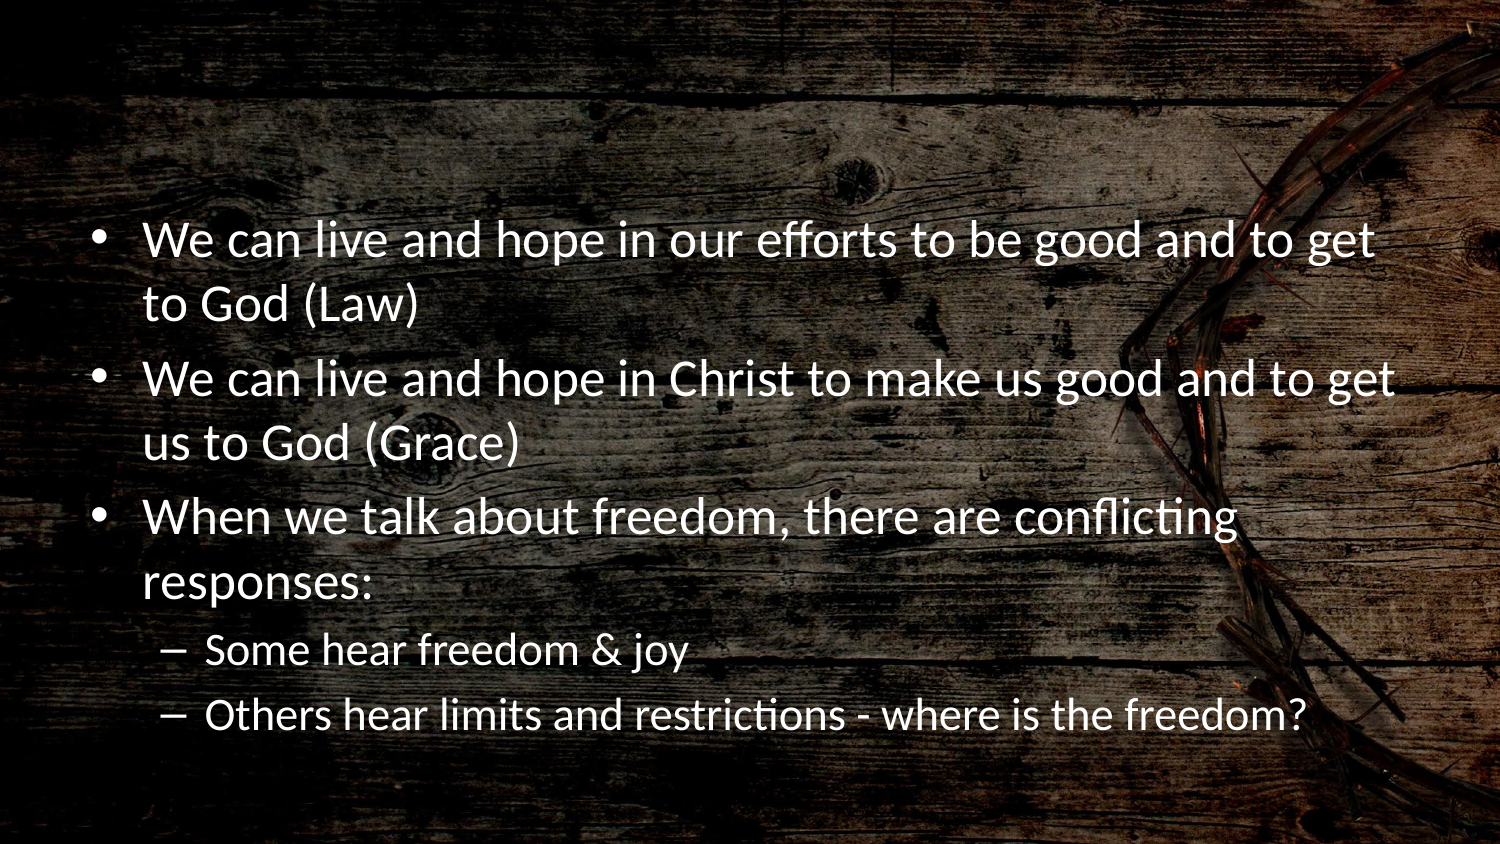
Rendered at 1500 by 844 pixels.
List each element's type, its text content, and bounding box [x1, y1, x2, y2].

picture [0, 0, 1500, 844]
list We can live and hope in our efforts to be good and to get to God (Law) We can live and hope in Christ to make us good and to get us to God (Grace) When we talk about freedom, there are conflicting responses: Some hear freedom & joy Others hear limits and restrictions - where is the freedom? [75, 196, 1425, 754]
